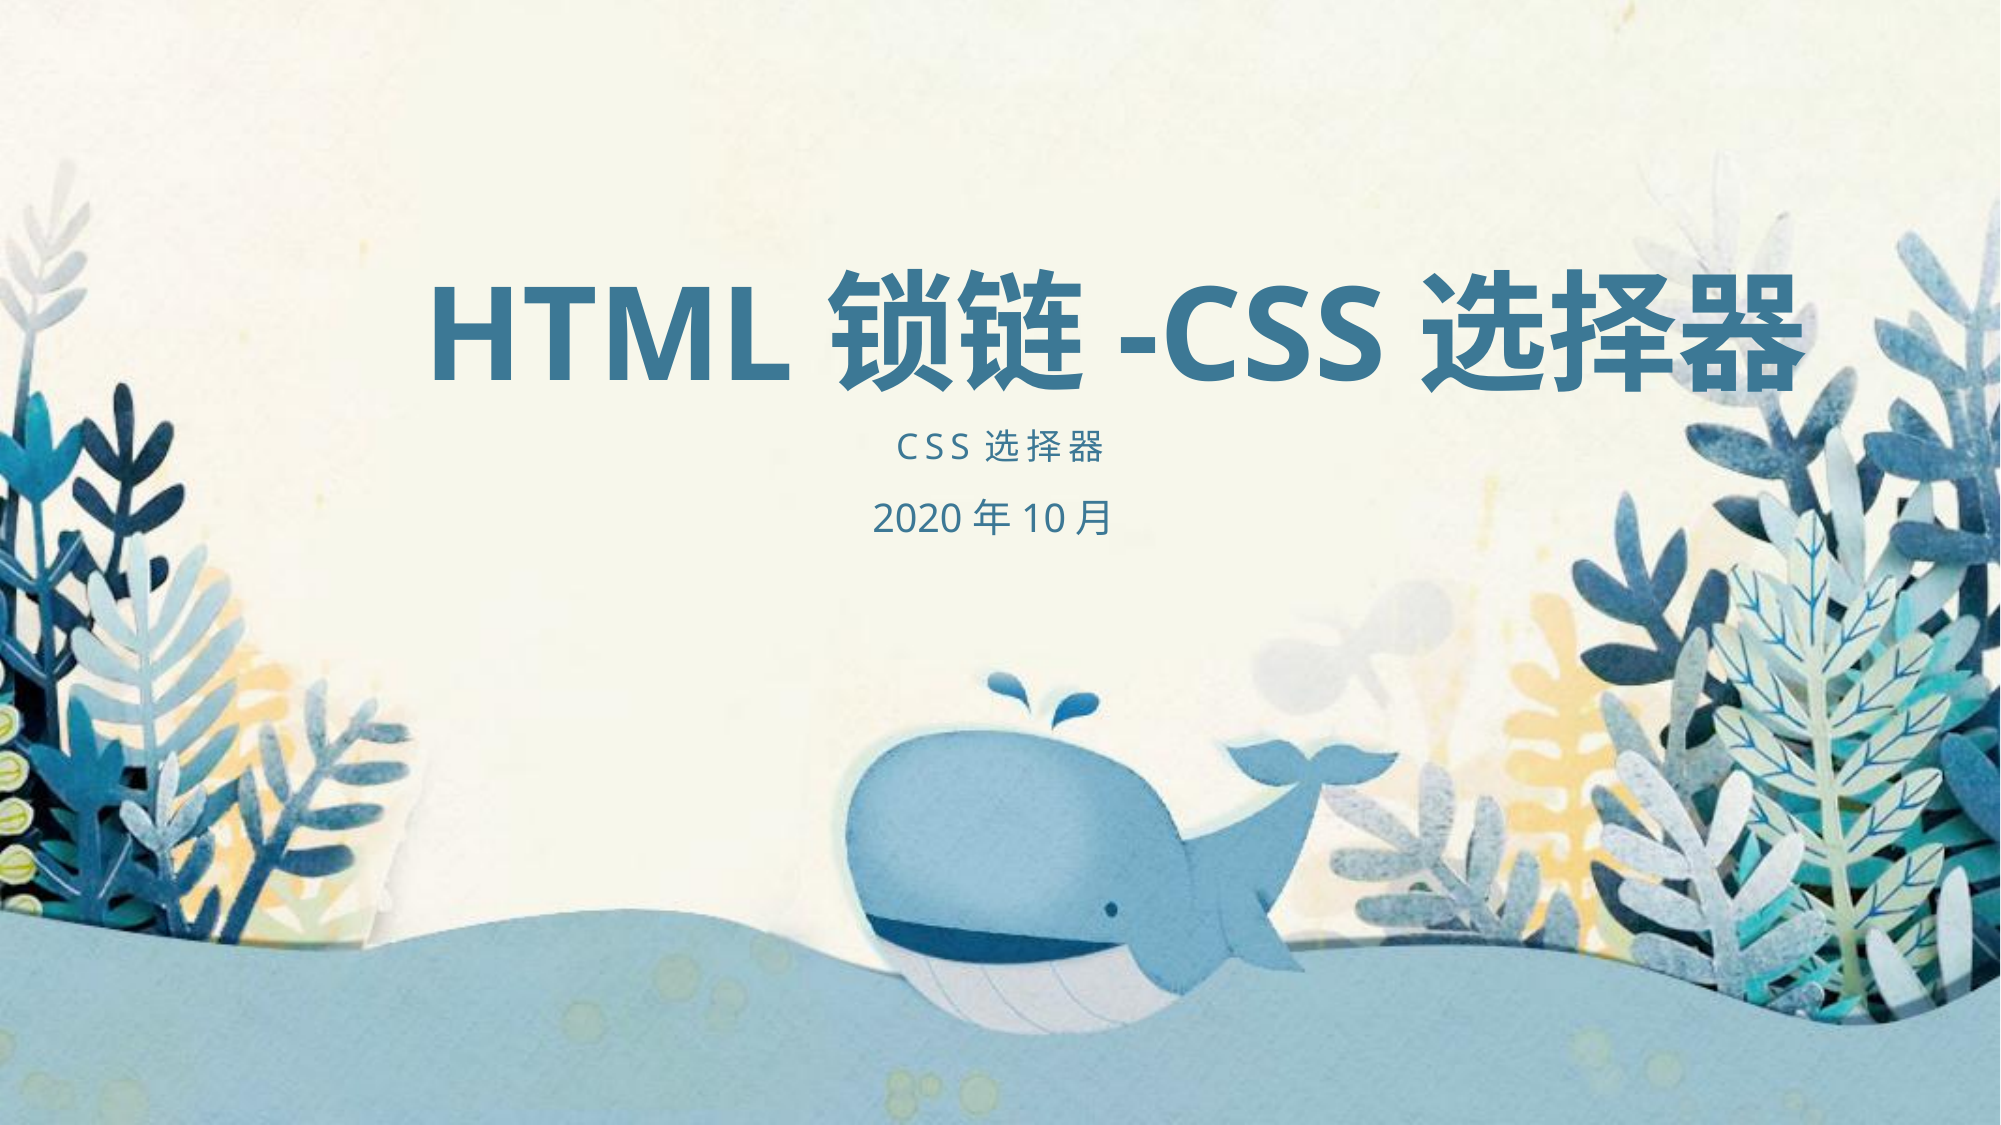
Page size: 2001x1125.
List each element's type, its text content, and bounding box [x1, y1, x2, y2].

text_box CSS选择器 [510, 414, 1490, 475]
text_box 2020年10月 [548, 485, 1440, 548]
picture [0, 0, 2001, 1125]
text_box HTML锁链-CSS选择器 [377, 195, 1854, 414]
